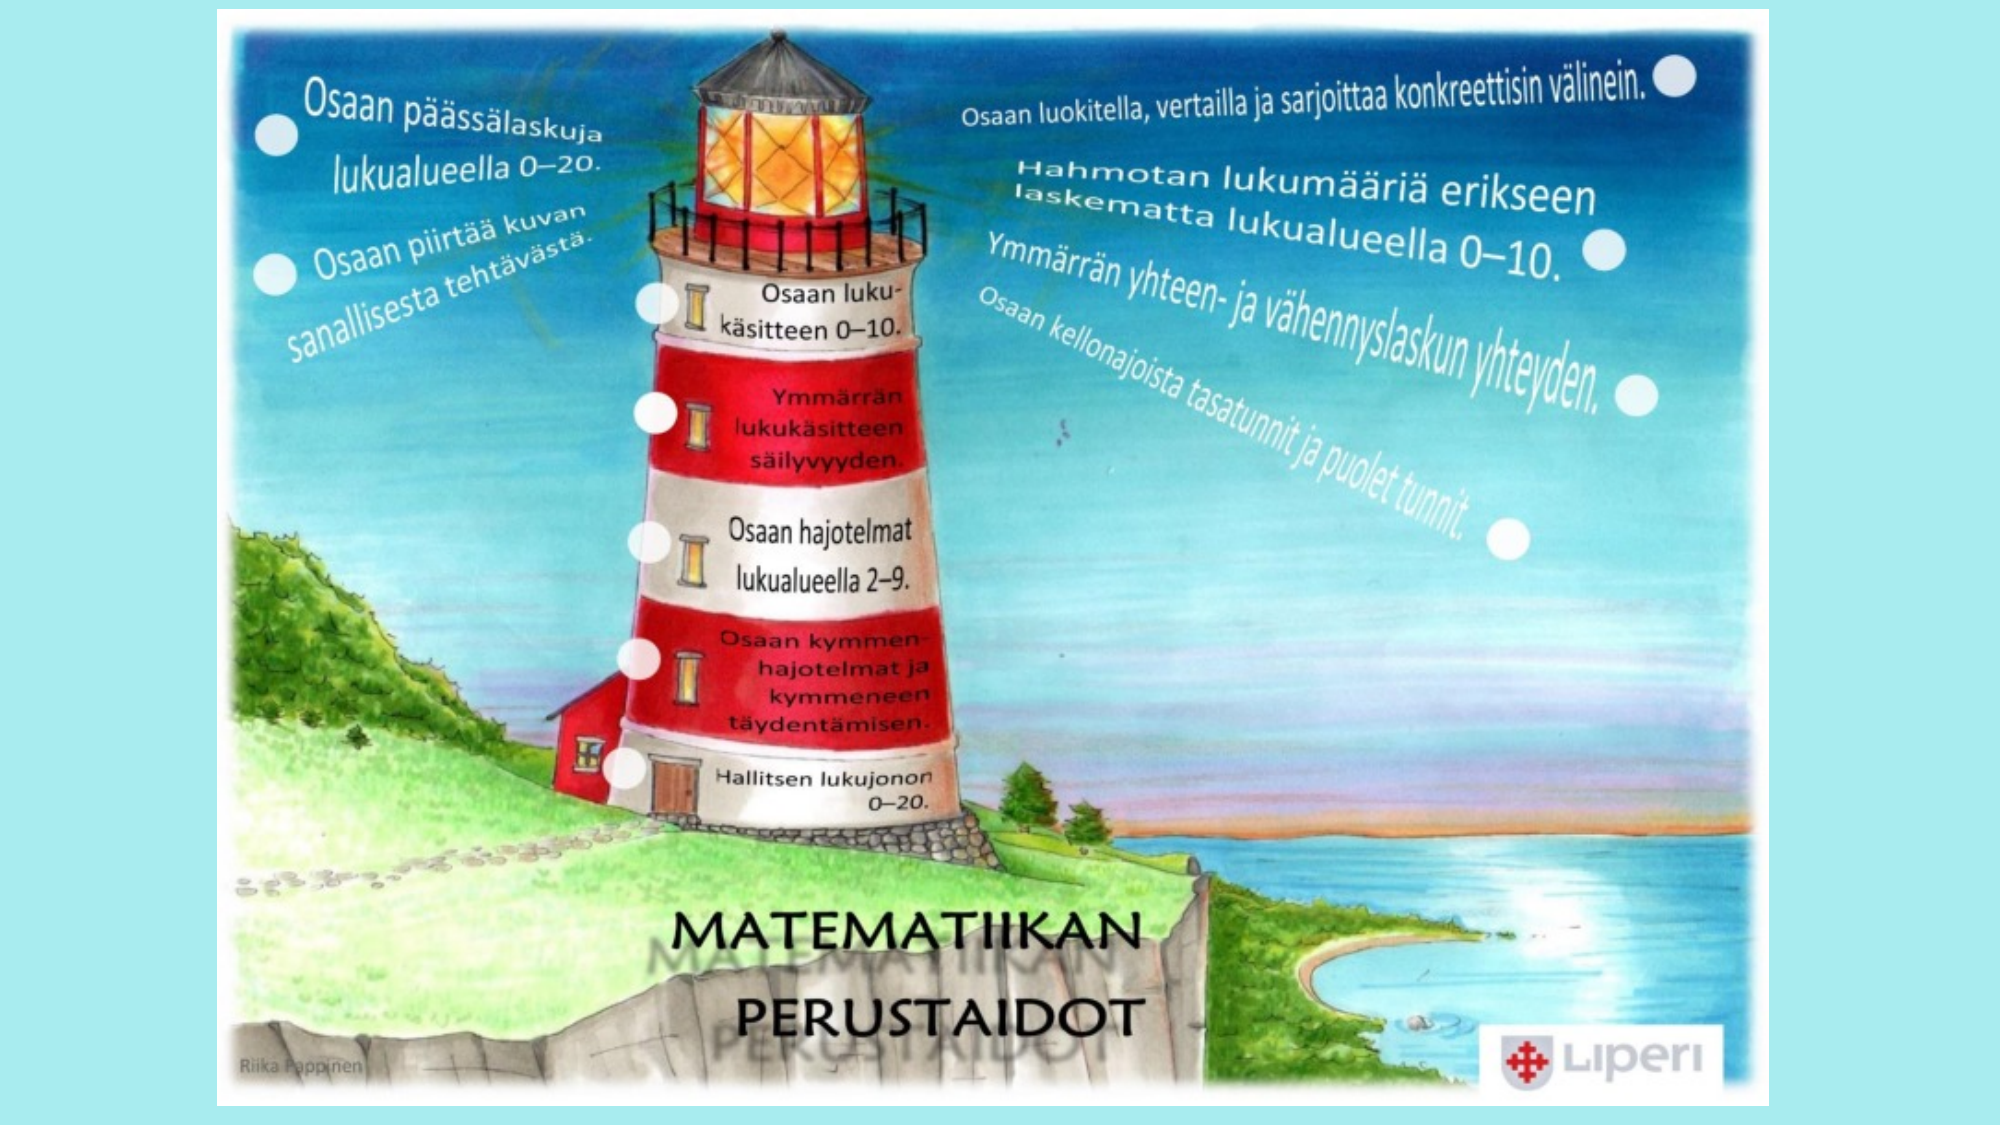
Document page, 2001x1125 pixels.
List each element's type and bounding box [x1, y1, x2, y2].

picture [217, 9, 1769, 1106]
